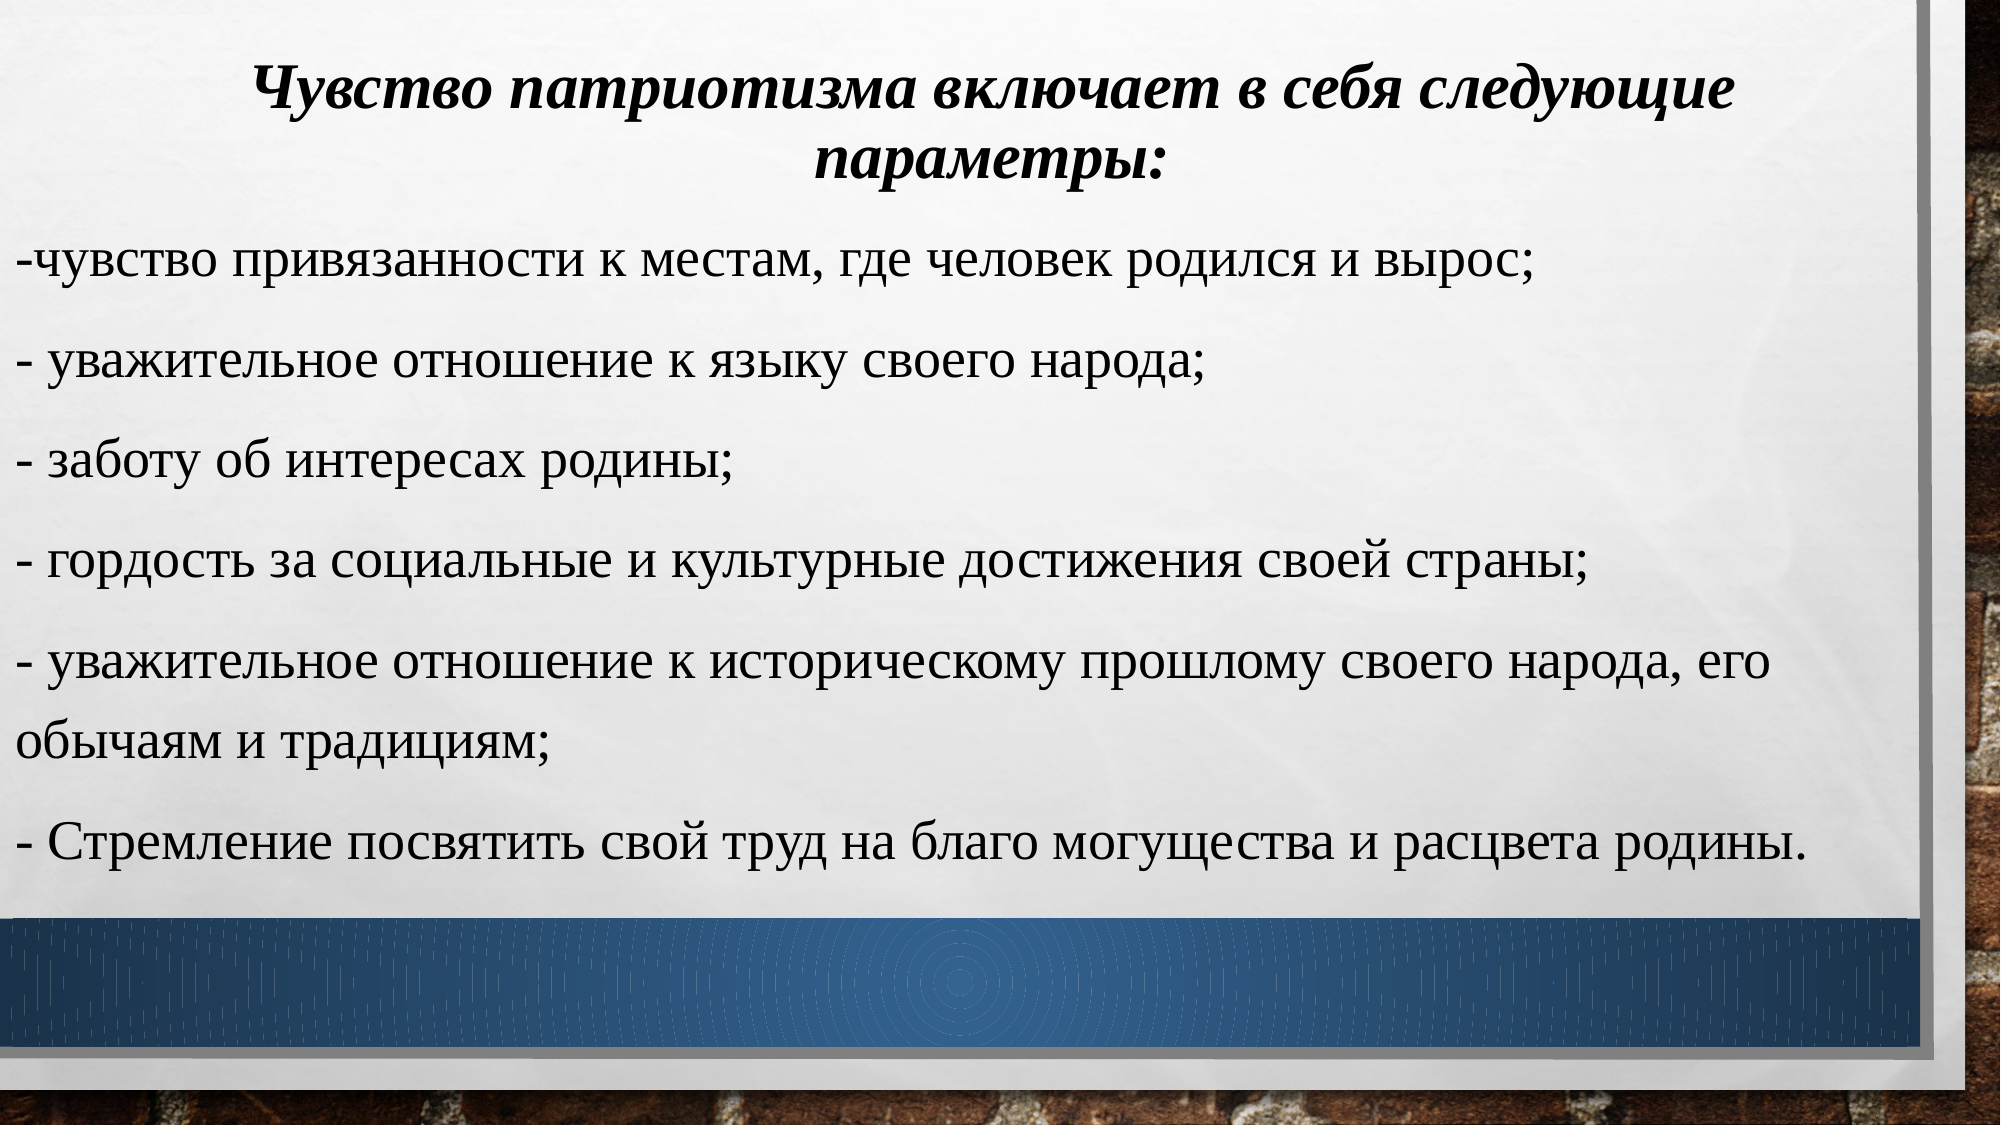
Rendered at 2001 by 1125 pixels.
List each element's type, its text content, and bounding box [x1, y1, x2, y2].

list -чувство привязанности к местам, где человек родился и вырос; - уважительное отношение к языку своего народа; - заботу об интересах родины; - гордость за социальные и культурные достижения своей страны; - уважительное отношение к историческому прошлому своего народа, его обычаям и традициям; - Стремление посвятить свой труд на благо могущества и расцвета родины. [0, 200, 1920, 882]
picture [0, 0, 2000, 1125]
title Чувство патриотизма включает в себя следующие параметры: [112, 44, 1873, 200]
